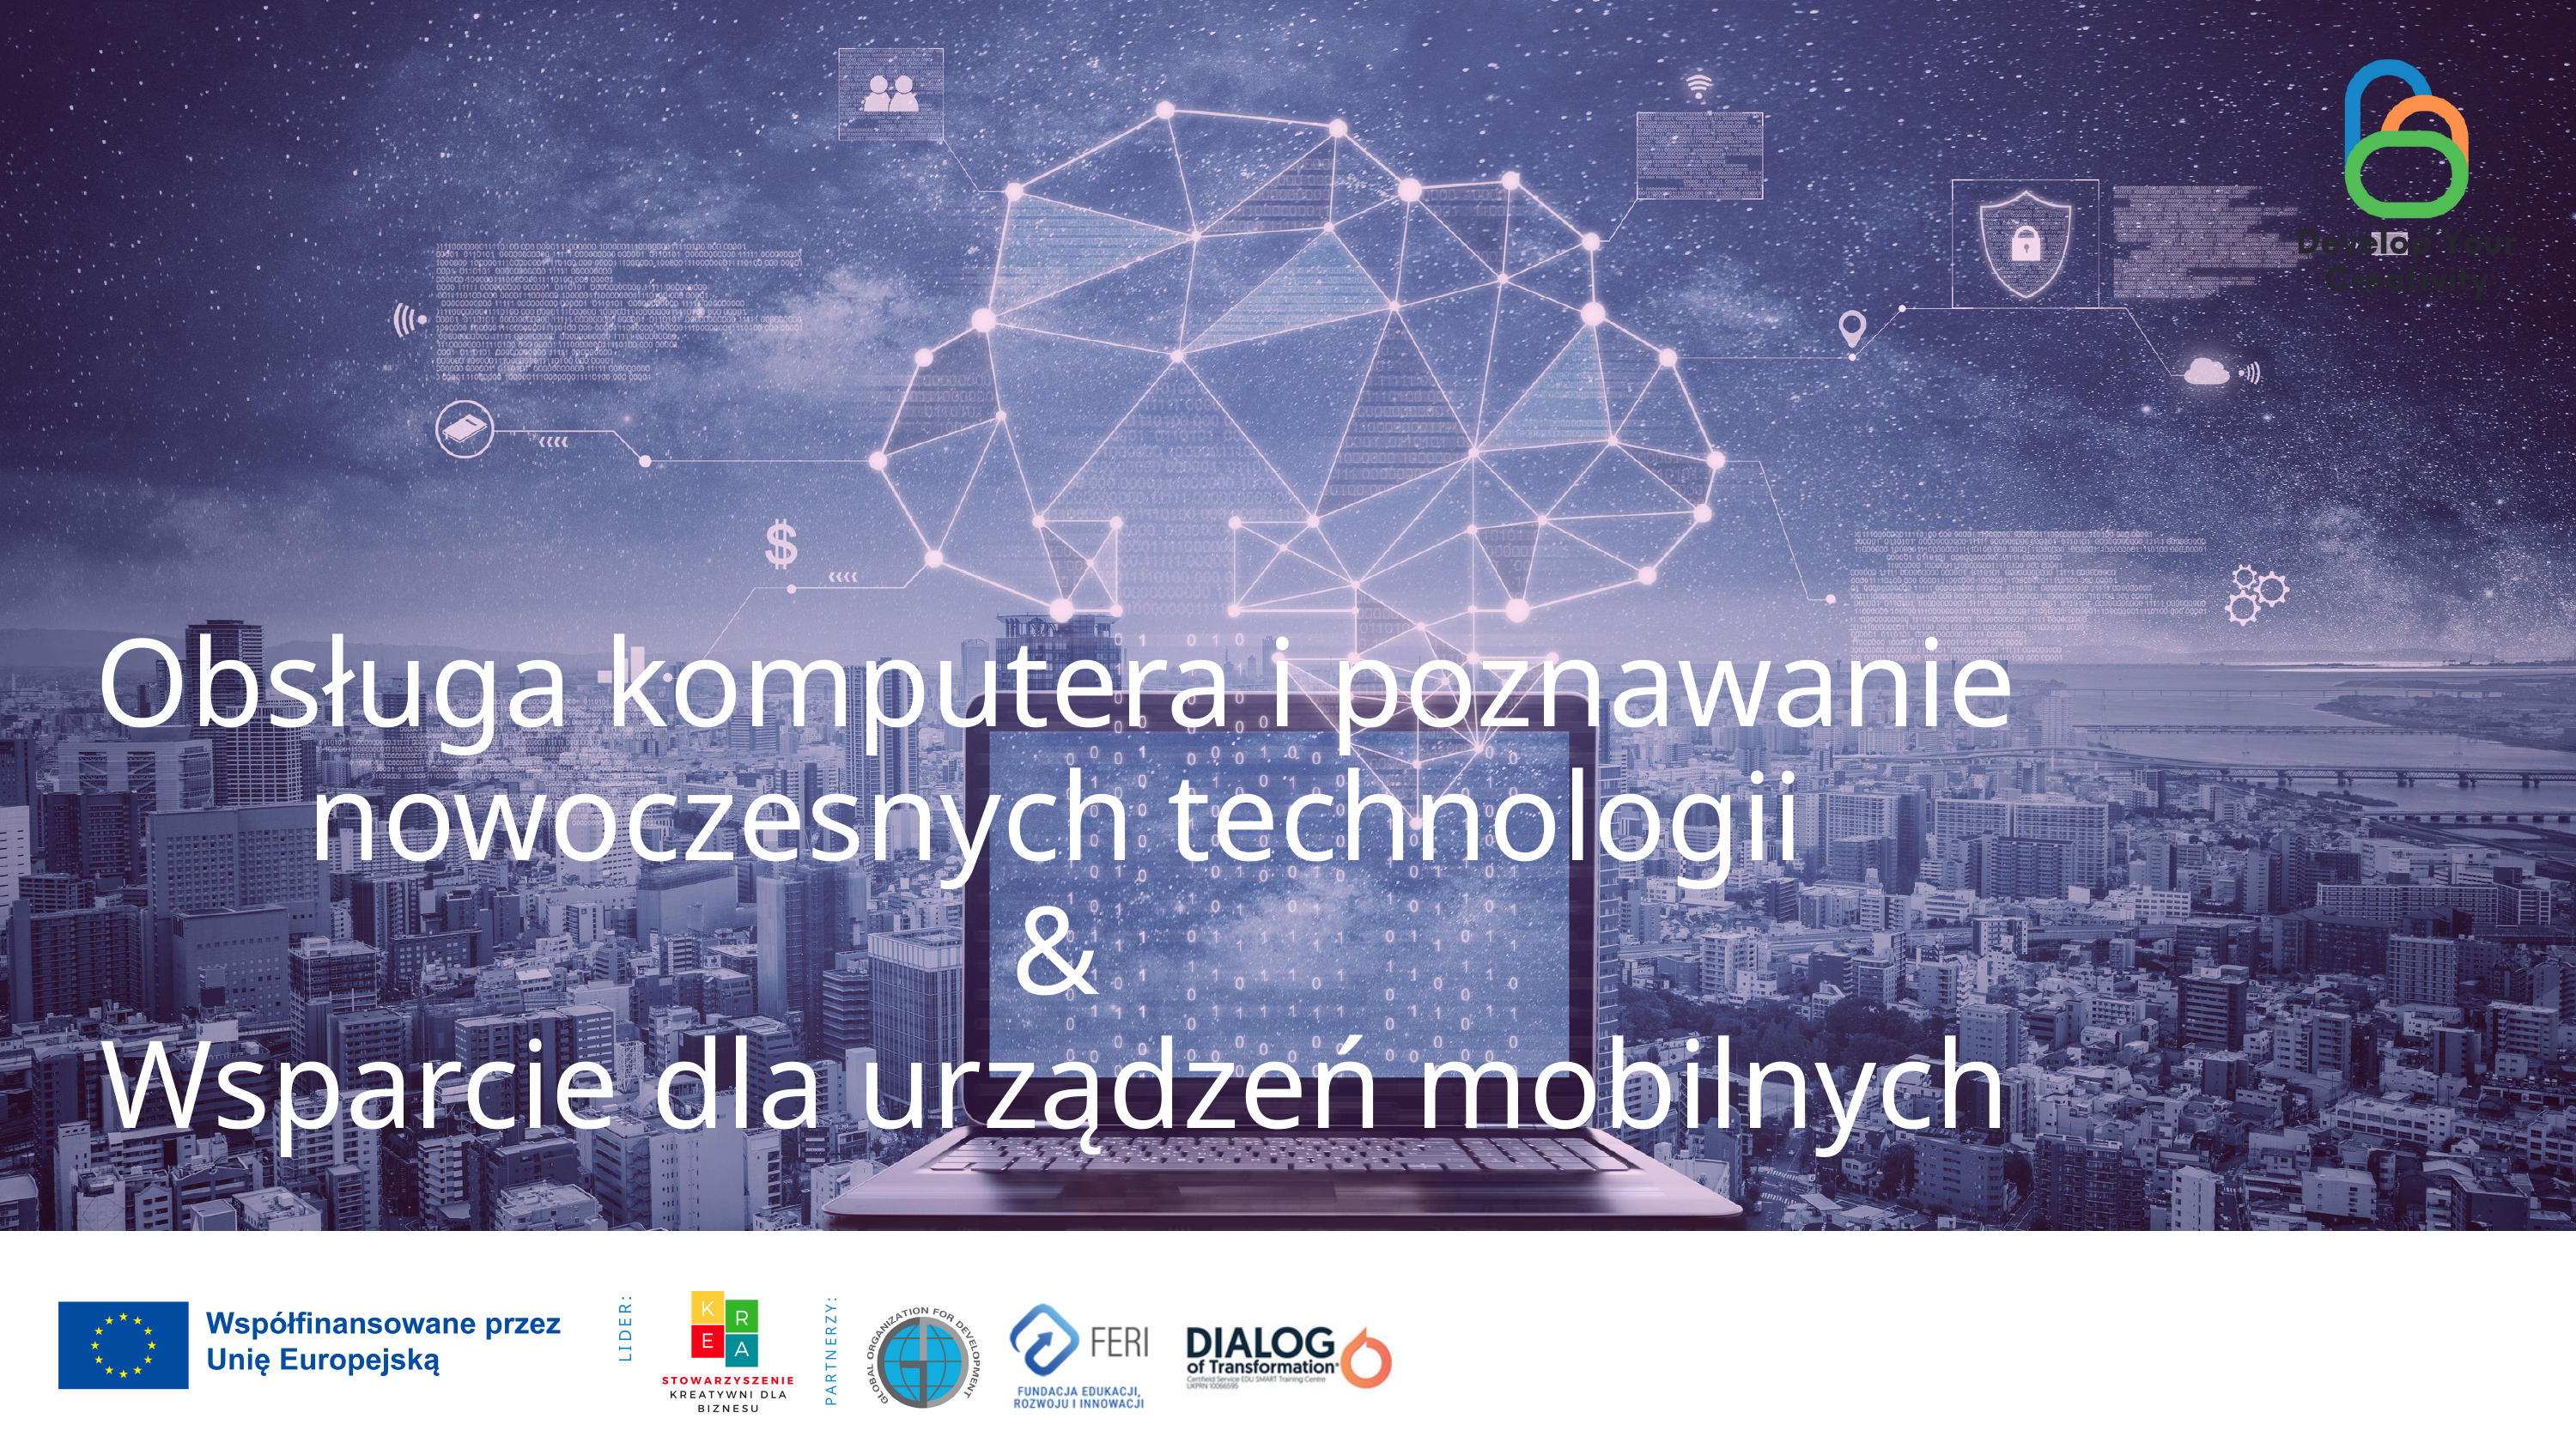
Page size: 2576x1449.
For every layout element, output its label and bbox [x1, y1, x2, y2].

text_box [0, 1231, 2576, 1449]
picture [0, 0, 2576, 1231]
